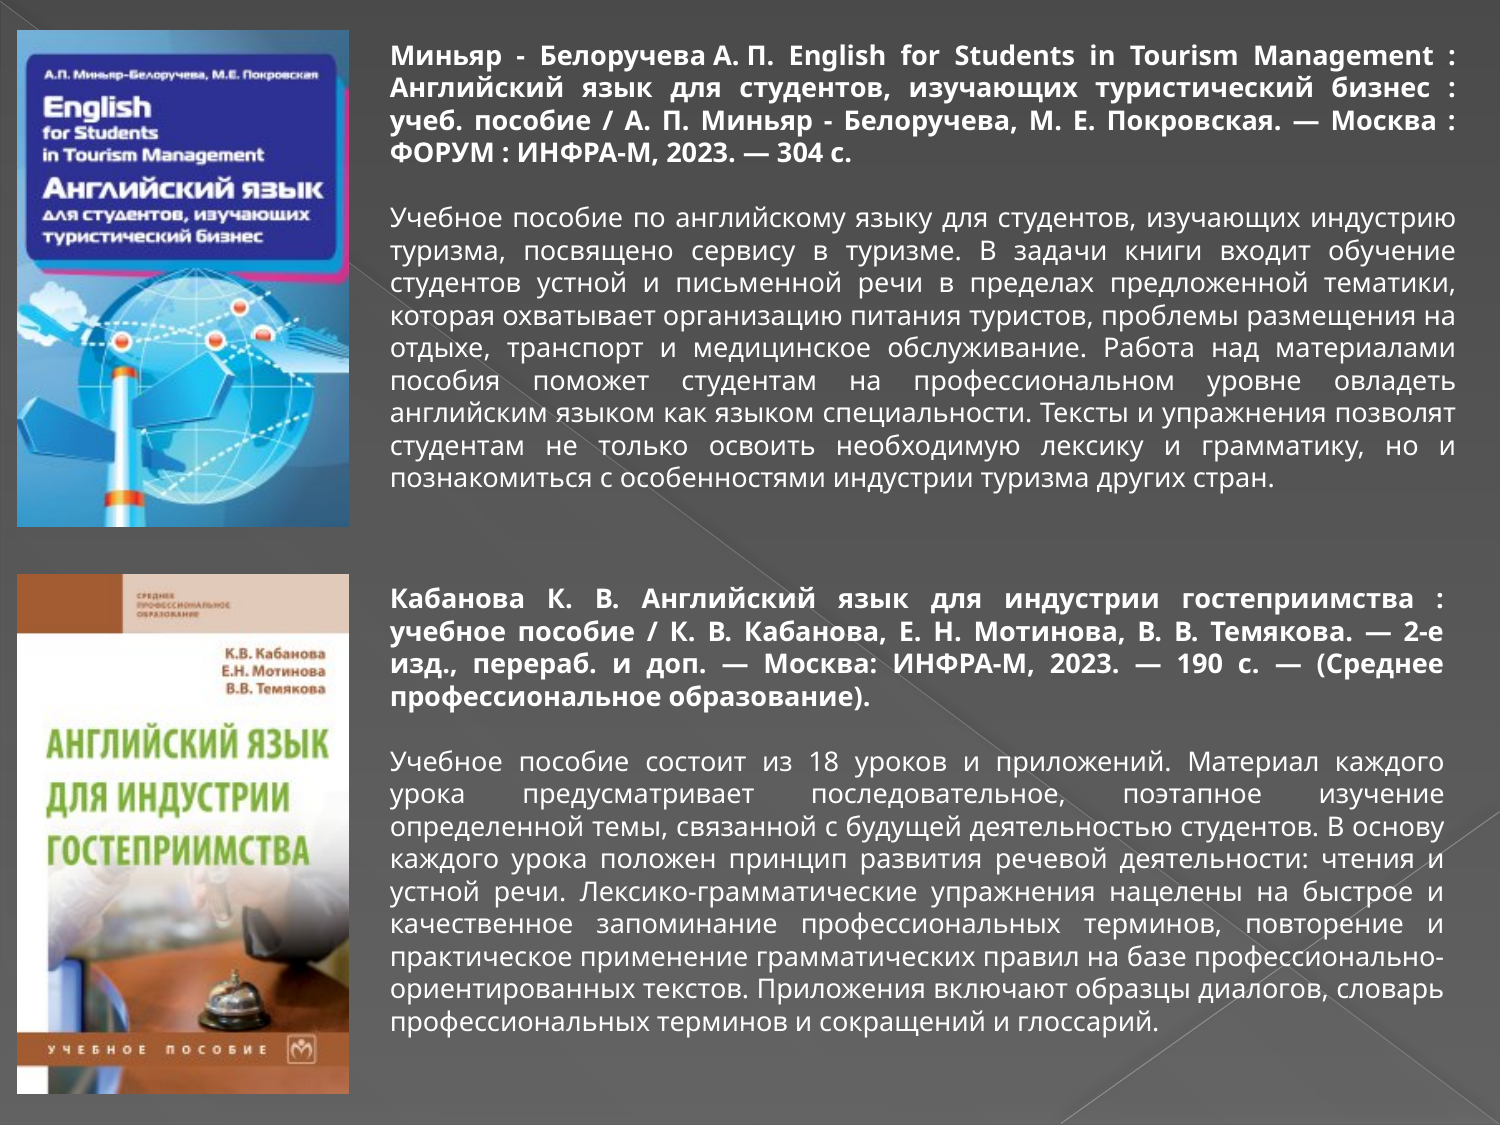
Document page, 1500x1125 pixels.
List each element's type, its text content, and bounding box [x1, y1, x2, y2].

text_box Кабанова К. В. Английский язык для индустрии гостеприимства : учебное пособие / К. В. Кабанова, Е. Н. Мотинова, В. В. Темякова. — 2-е изд., перераб. и доп. — Москва: ИНФРА-М, 2023. — 190 с. — (Среднее профессиональное образование). Учебное пособие состоит из 18 уроков и приложений. Материал каждого урока предусматривает последовательное, поэтапное изучение определенной темы, связанной с будущей деятельностью студентов. В основу каждого урока положен принцип развития речевой деятельности: чтения и устной речи. Лексико-грамматические упражнения нацелены на быстрое и качественное запоминание профессиональных терминов, повторение и практическое применение грамматических правил на базе профессионально-ориентированных текстов. Приложения включают образцы диалогов, словарь профессиональных терминов и сокращений и глоссарий. [375, 574, 1459, 1077]
picture [17, 30, 349, 528]
text_box Миньяр - Белоручева А. П. English for Students in Tourism Management : Английский язык для студентов, изучающих туристический бизнес : учеб. пособие / А. П. Миньяр - Белоручева, М. Е. Покровская. — Москва : ФОРУМ : ИНФРА-М, 2023. — 304 с. Учебное пособие по английскому языку для студентов, изучающих индустрию туризма, посвящено сервису в туризме. В задачи книги входит обучение студентов устной и письменной речи в пределах предложенной тематики, которая охватывает организацию питания туристов, проблемы размещения на отдыхе, транспорт и медицинское обслуживание. Работа над материалами пособия поможет студентам на профессиональном уровне овладеть английским языком как языком специальности. Тексты и упражнения позволят студентам не только освоить необходимую лексику и грамматику, но и познакомиться с особенностями индустрии туризма других стран. [375, 30, 1471, 501]
picture [17, 574, 349, 1095]
